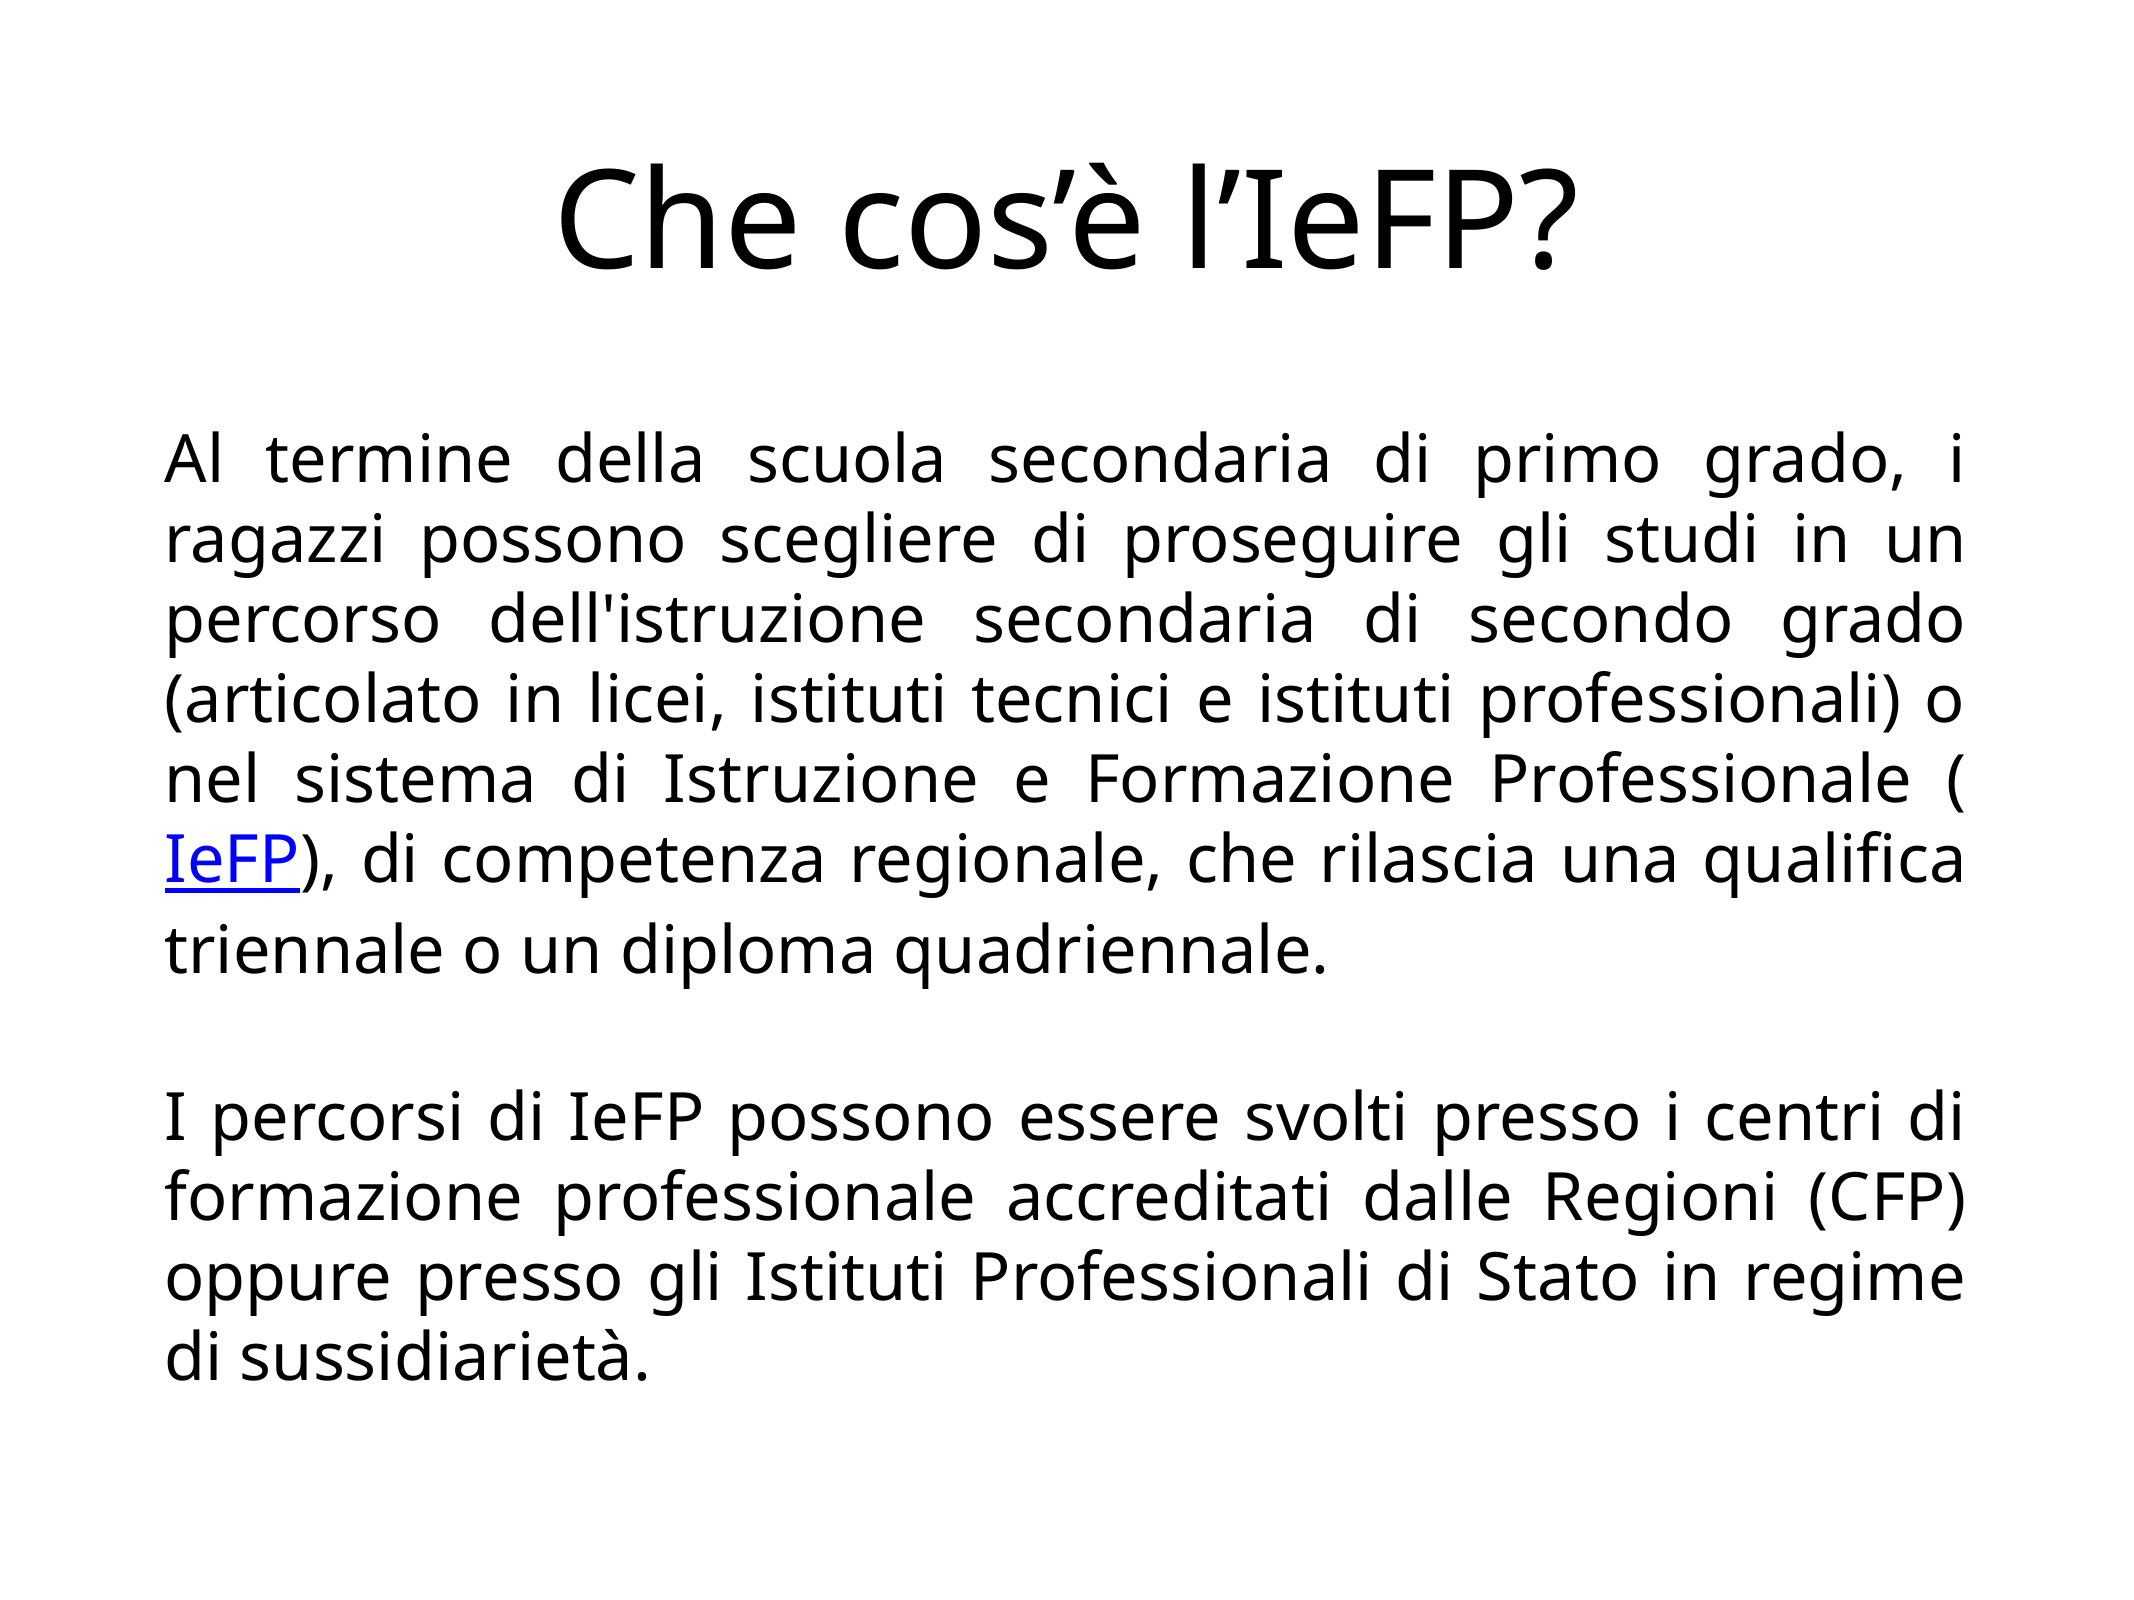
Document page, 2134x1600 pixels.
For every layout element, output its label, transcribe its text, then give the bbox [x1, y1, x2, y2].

list Al termine della scuola secondaria di primo grado, i ragazzi possono scegliere di proseguire gli studi in un percorso dell'istruzione secondaria di secondo grado (articolato in licei, istituti tecnici e istituti professionali) o nel sistema di Istruzione e Formazione Professionale (IeFP), di competenza regionale, che rilascia una qualifica triennale o un diploma quadriennale. I percorsi di IeFP possono essere svolti presso i centri di formazione professionale accreditati dalle Regioni (CFP) oppure presso gli Istituti Professionali di Stato in regime di sussidiarietà. [155, 338, 1978, 1459]
title Che cos’è l’IeFP? [155, 72, 1978, 338]
